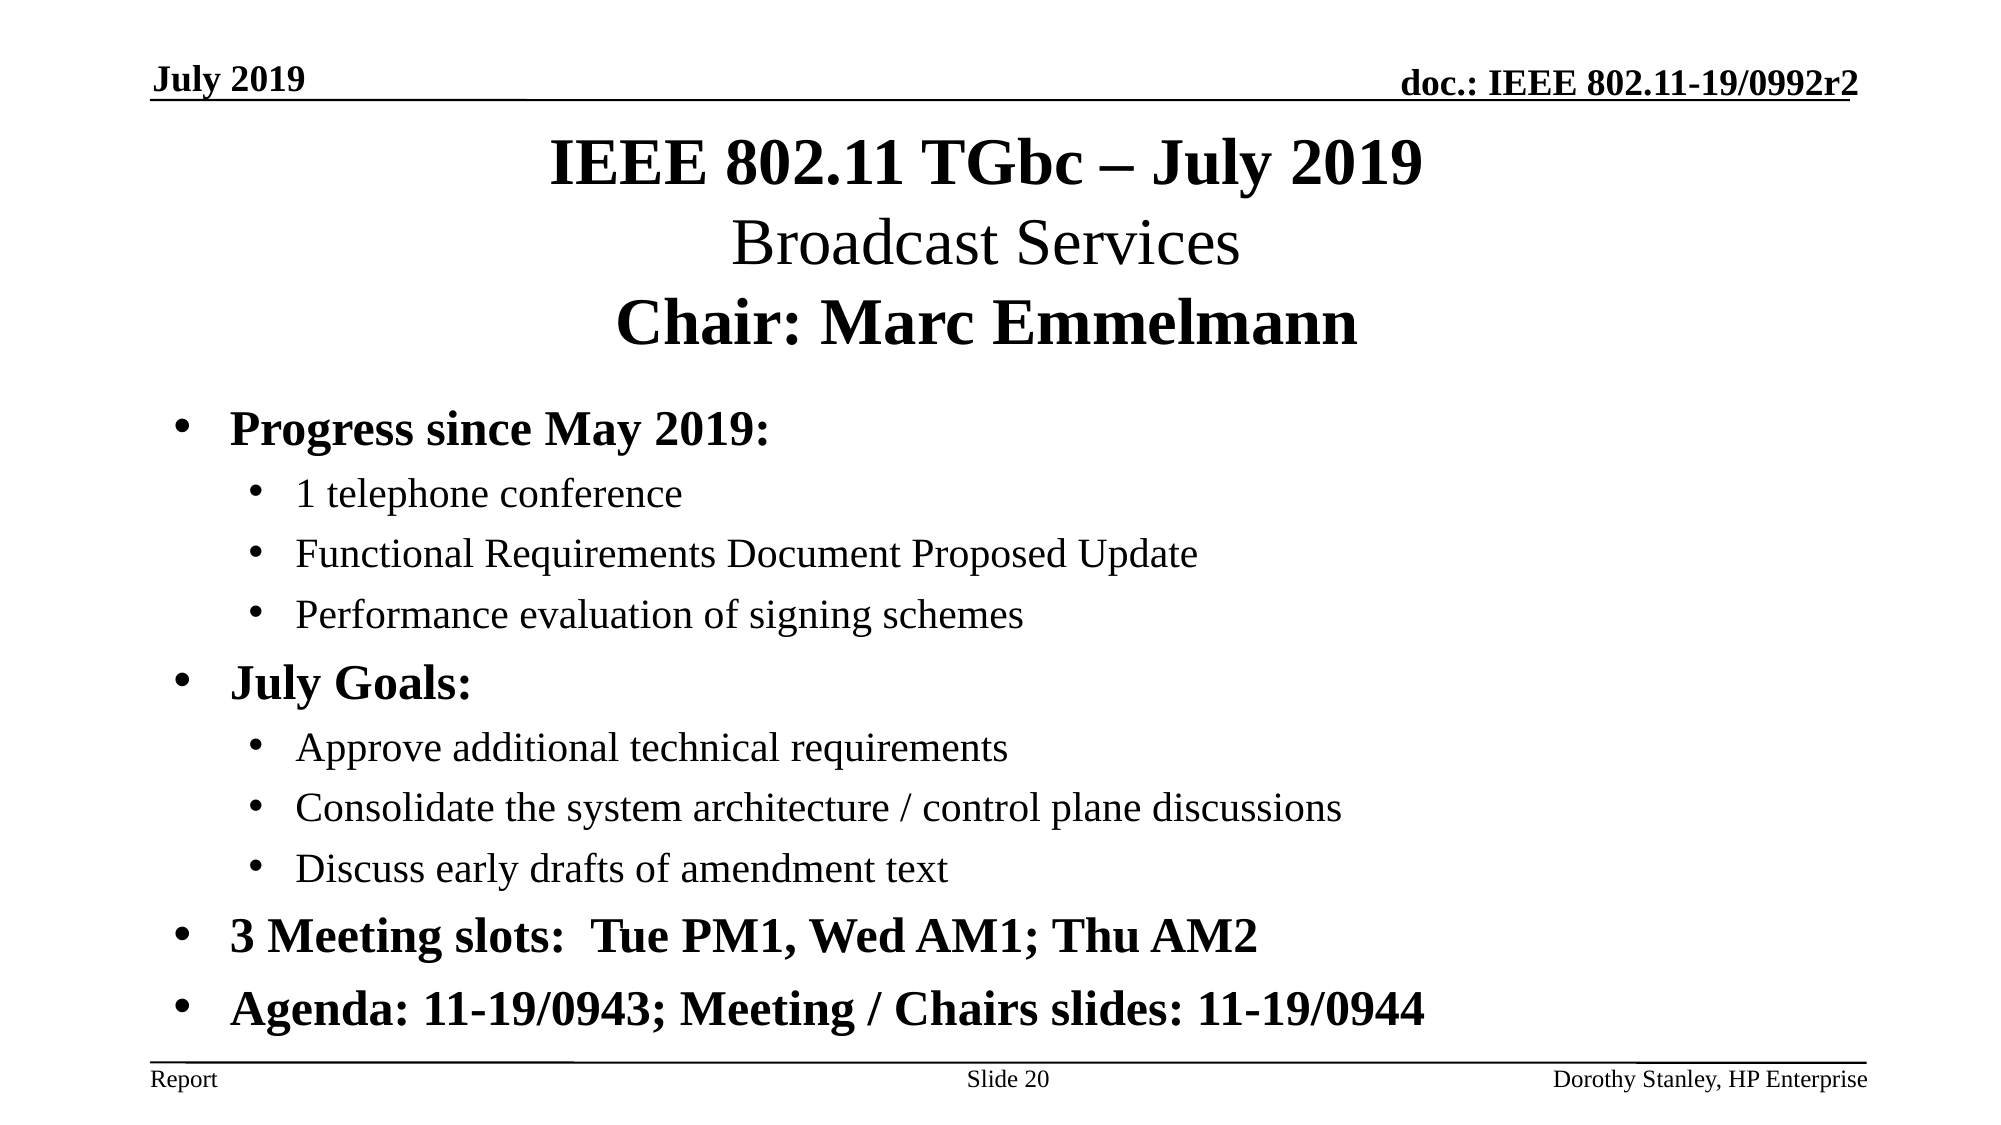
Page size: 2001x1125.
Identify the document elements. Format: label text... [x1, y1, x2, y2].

footer Dorothy Stanley, HP Enterprise [1171, 1061, 1869, 1093]
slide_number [152, 54, 563, 100]
slide_number Slide 20 [950, 1061, 1067, 1123]
list Progress since May 2019: 1 telephone conference Functional Requirements Document Proposed Update Performance evaluation of signing schemes July Goals: Approve additional technical requirements Consolidate the system architecture / control plane discussions Discuss early drafts of amendment text 3 Meeting slots: Tue PM1, Wed AM1; Thu AM2 Agenda: 11-19/0943; Meeting / Chairs slides: 11-19/0944 [158, 387, 1859, 1101]
title IEEE 802.11 TGbc – July 2019 Broadcast Services Chair: Marc Emmelmann [137, 149, 1838, 326]
